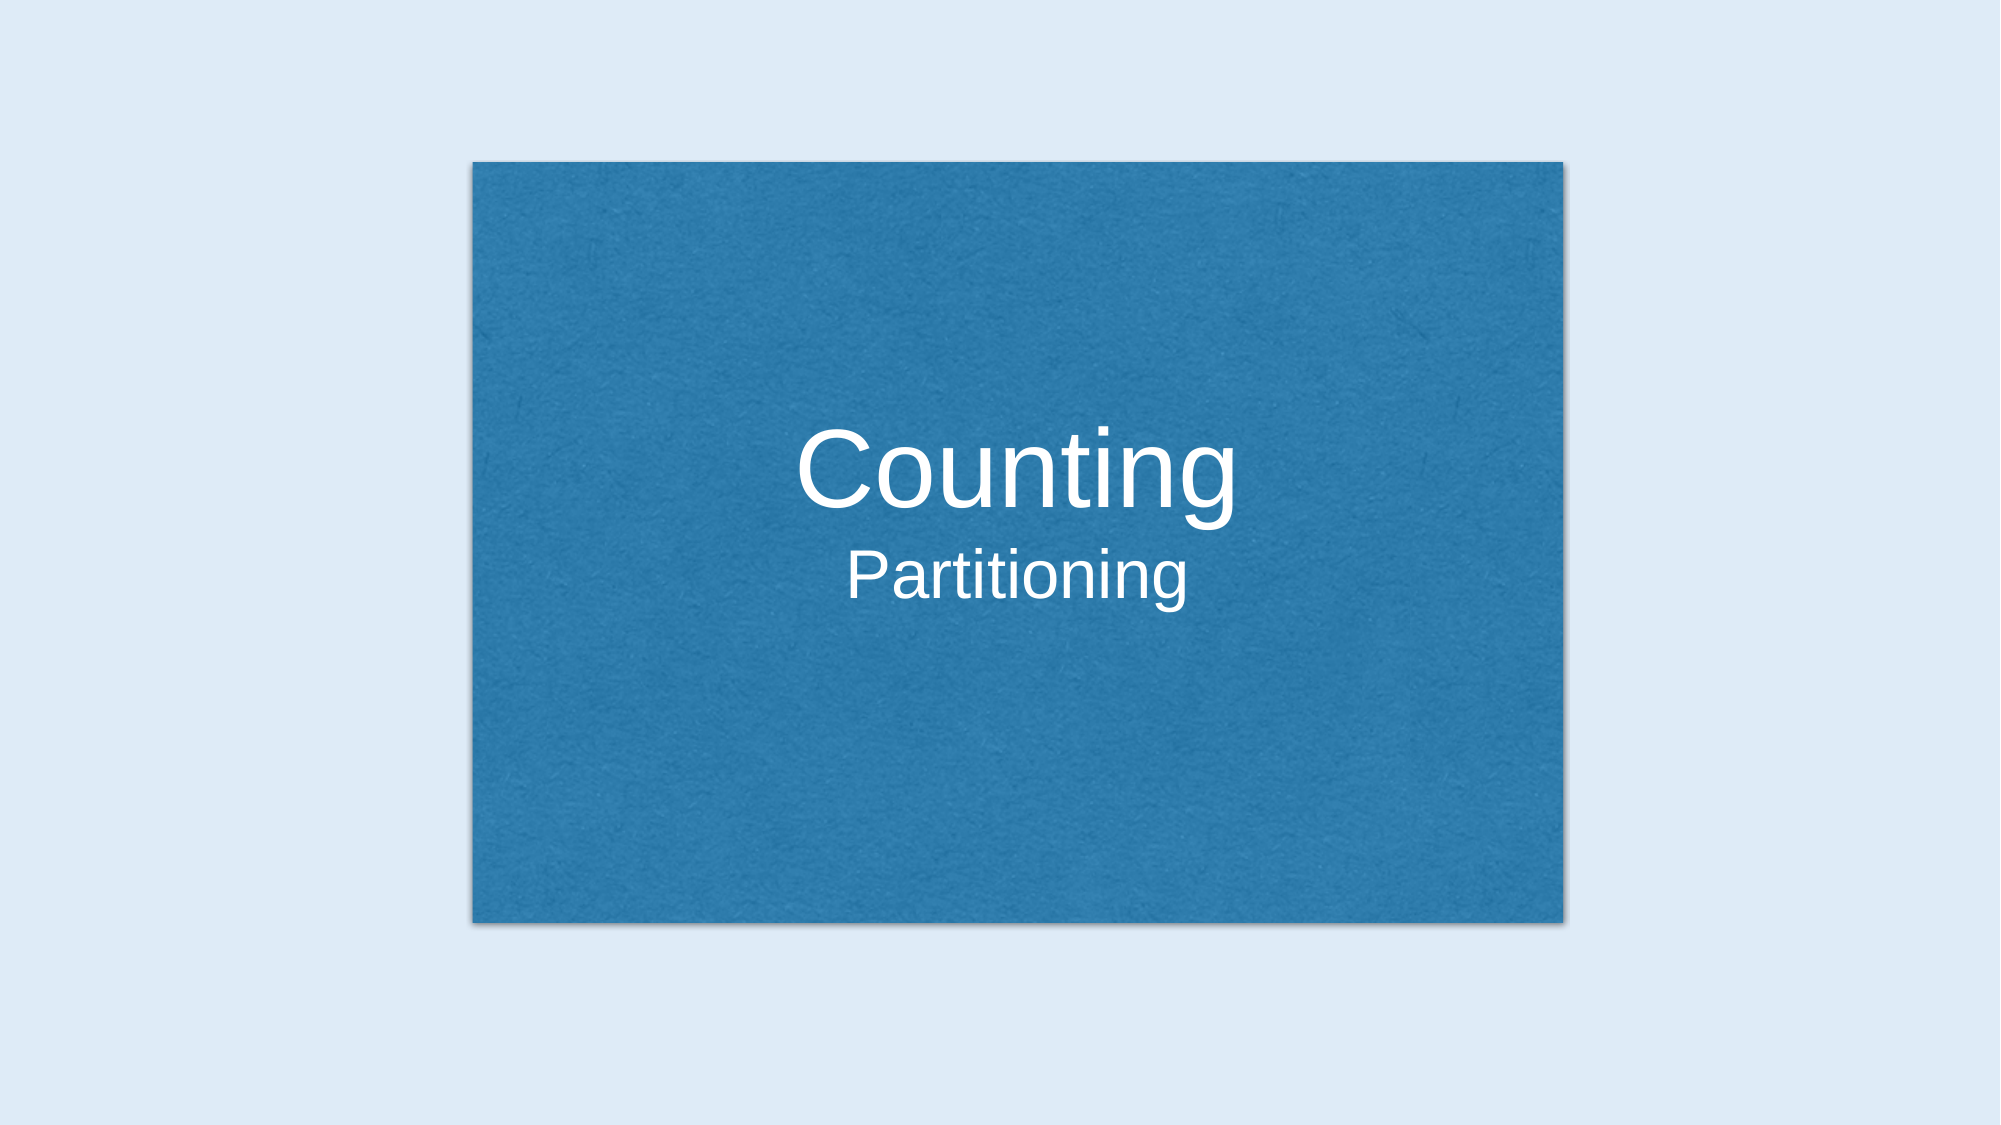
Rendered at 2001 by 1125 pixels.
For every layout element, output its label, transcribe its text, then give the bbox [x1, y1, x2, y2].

text_box Counting Partitioning [513, 389, 1523, 618]
text_box [472, 162, 1564, 923]
